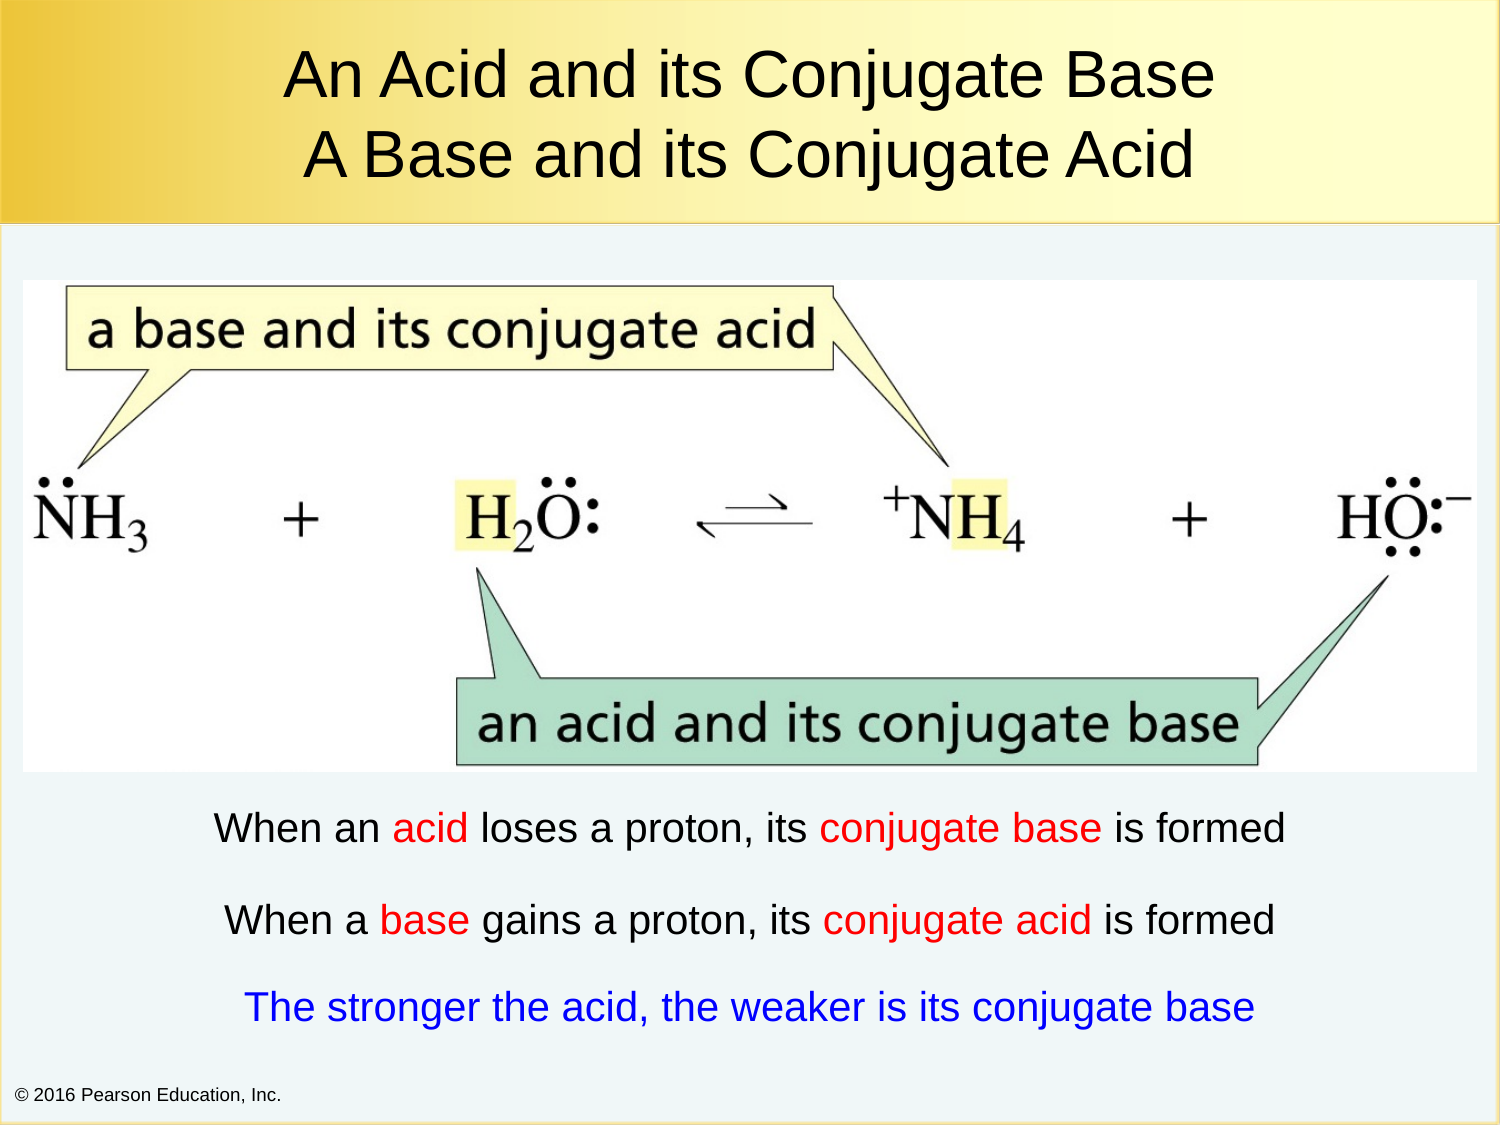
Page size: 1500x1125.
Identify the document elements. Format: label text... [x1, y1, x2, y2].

text_box When a base gains a proton, its conjugate acid is formed [209, 885, 1291, 950]
text_box The stronger the acid, the weaker is its conjugate base [228, 972, 1271, 1038]
text_box An Acid and its Conjugate Base A Base and its Conjugate Acid [0, 23, 1500, 198]
picture [23, 280, 1477, 772]
text_box When an acid loses a proton, its conjugate base is formed [198, 793, 1302, 859]
